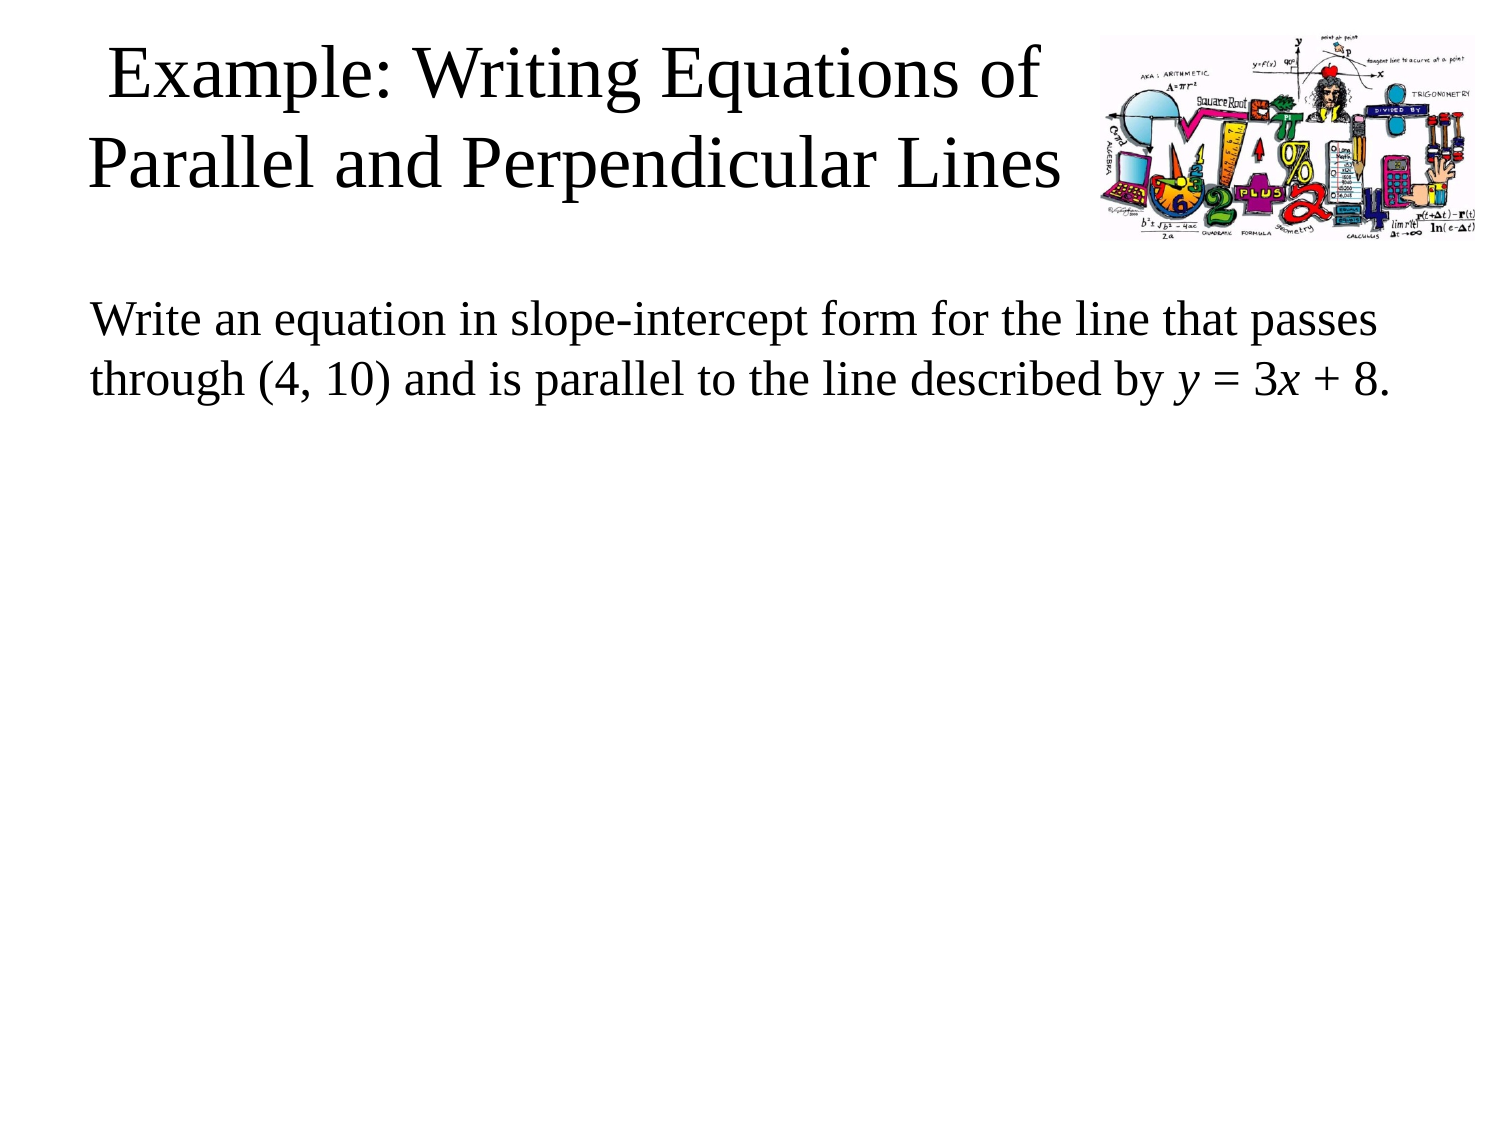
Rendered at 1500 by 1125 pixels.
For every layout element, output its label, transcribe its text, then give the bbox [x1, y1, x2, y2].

title Example: Writing Equations of Parallel and Perpendicular Lines [62, 37, 1088, 188]
text_box Write an equation in slope-intercept form for the line that passes through (4, 10) and is parallel to the line described by y = 3x + 8. [74, 277, 1425, 413]
picture [1100, 0, 1475, 275]
